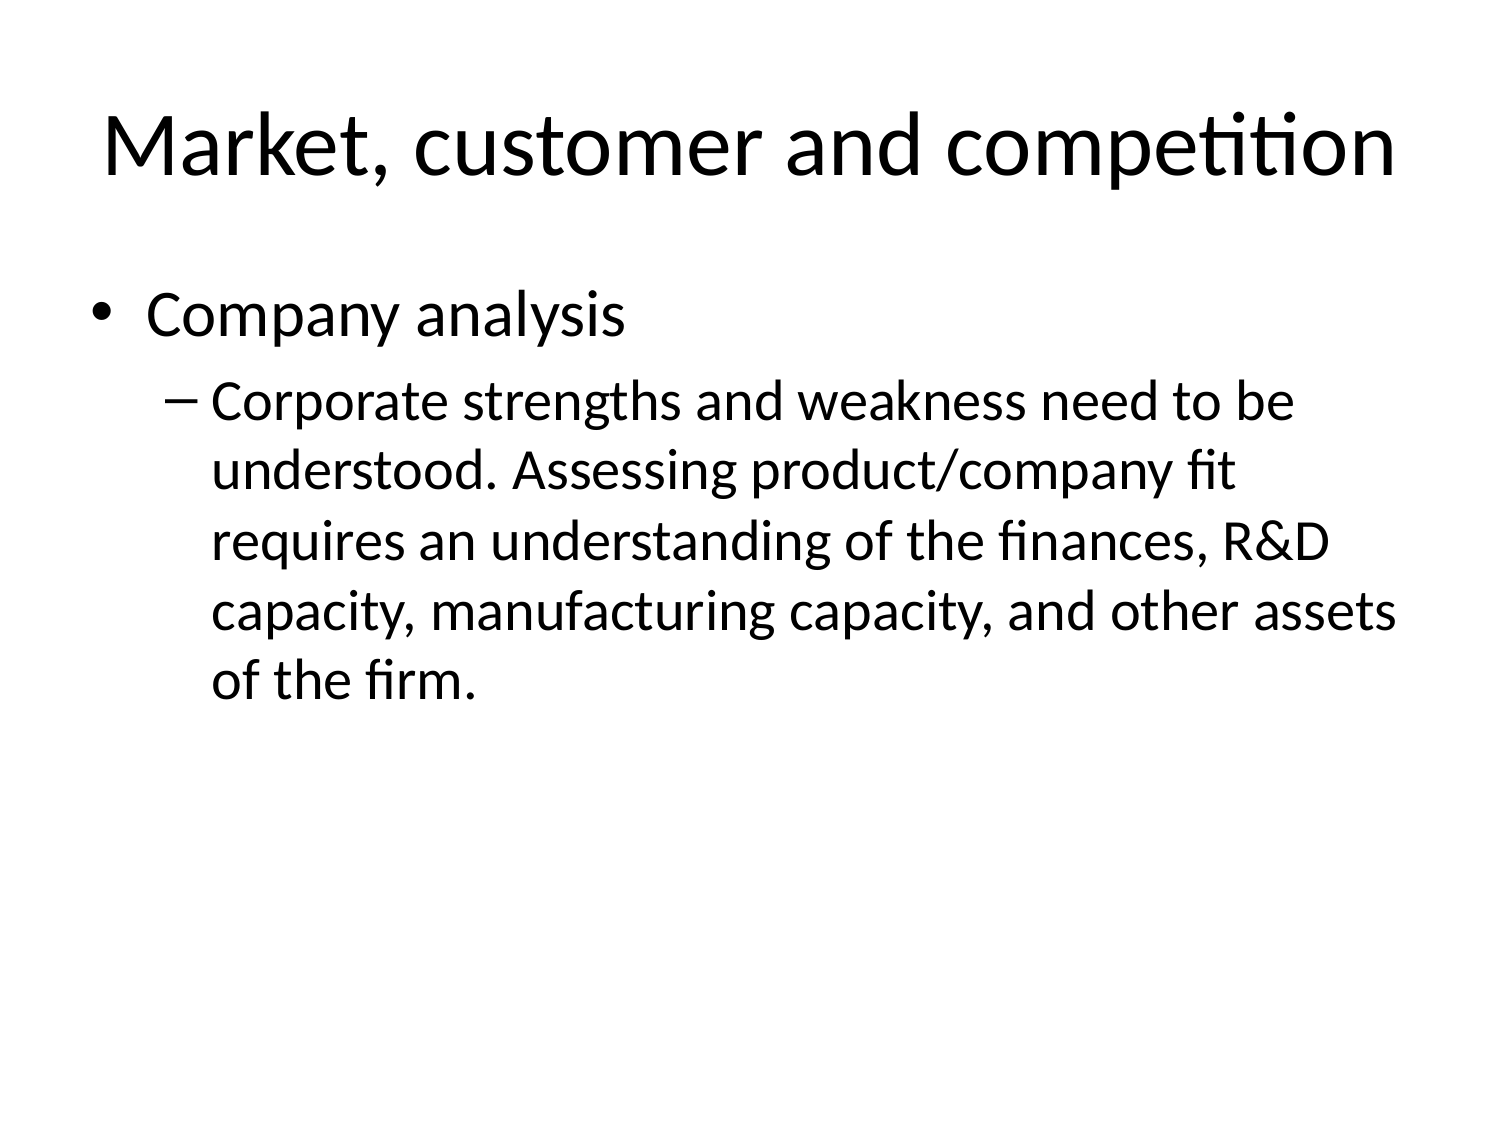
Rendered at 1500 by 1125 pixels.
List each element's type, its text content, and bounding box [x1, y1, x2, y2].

title Market, customer and competition [75, 45, 1425, 233]
list Company analysis Corporate strengths and weakness need to be understood. Assessing product/company fit requires an understanding of the finances, R&D capacity, manufacturing capacity, and other assets of the firm. [75, 262, 1425, 1005]
